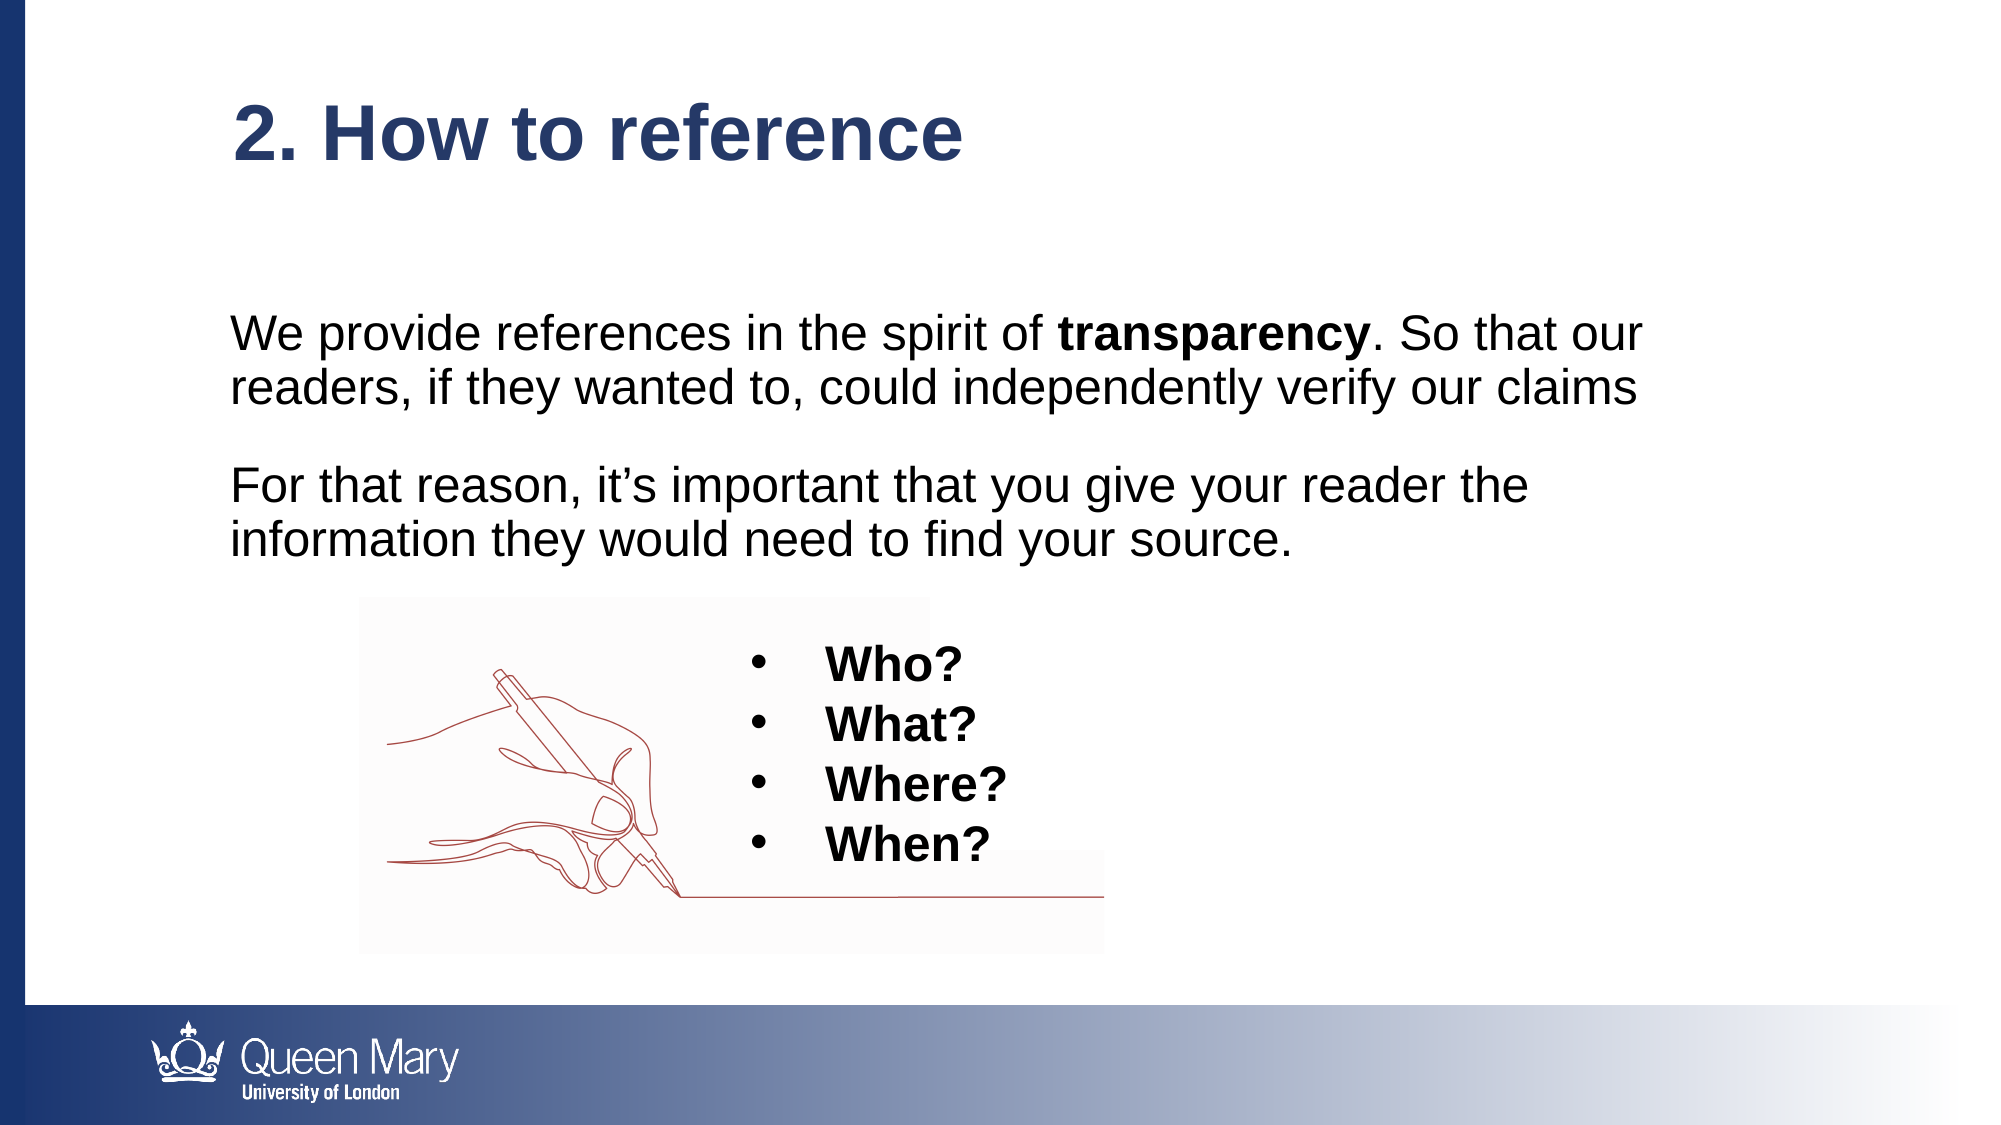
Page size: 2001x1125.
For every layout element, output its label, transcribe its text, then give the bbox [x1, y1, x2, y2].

picture [151, 1020, 459, 1103]
list 2. How to reference [219, 85, 1024, 230]
picture [359, 597, 1105, 954]
list We provide references in the spirit of transparency. So that our readers, if they wanted to, could independently verify our claims For that reason, it’s important that you give your reader the information they would need to find your source. [215, 299, 1752, 608]
text_box Who? What? Where? When? [930, 624, 1150, 880]
